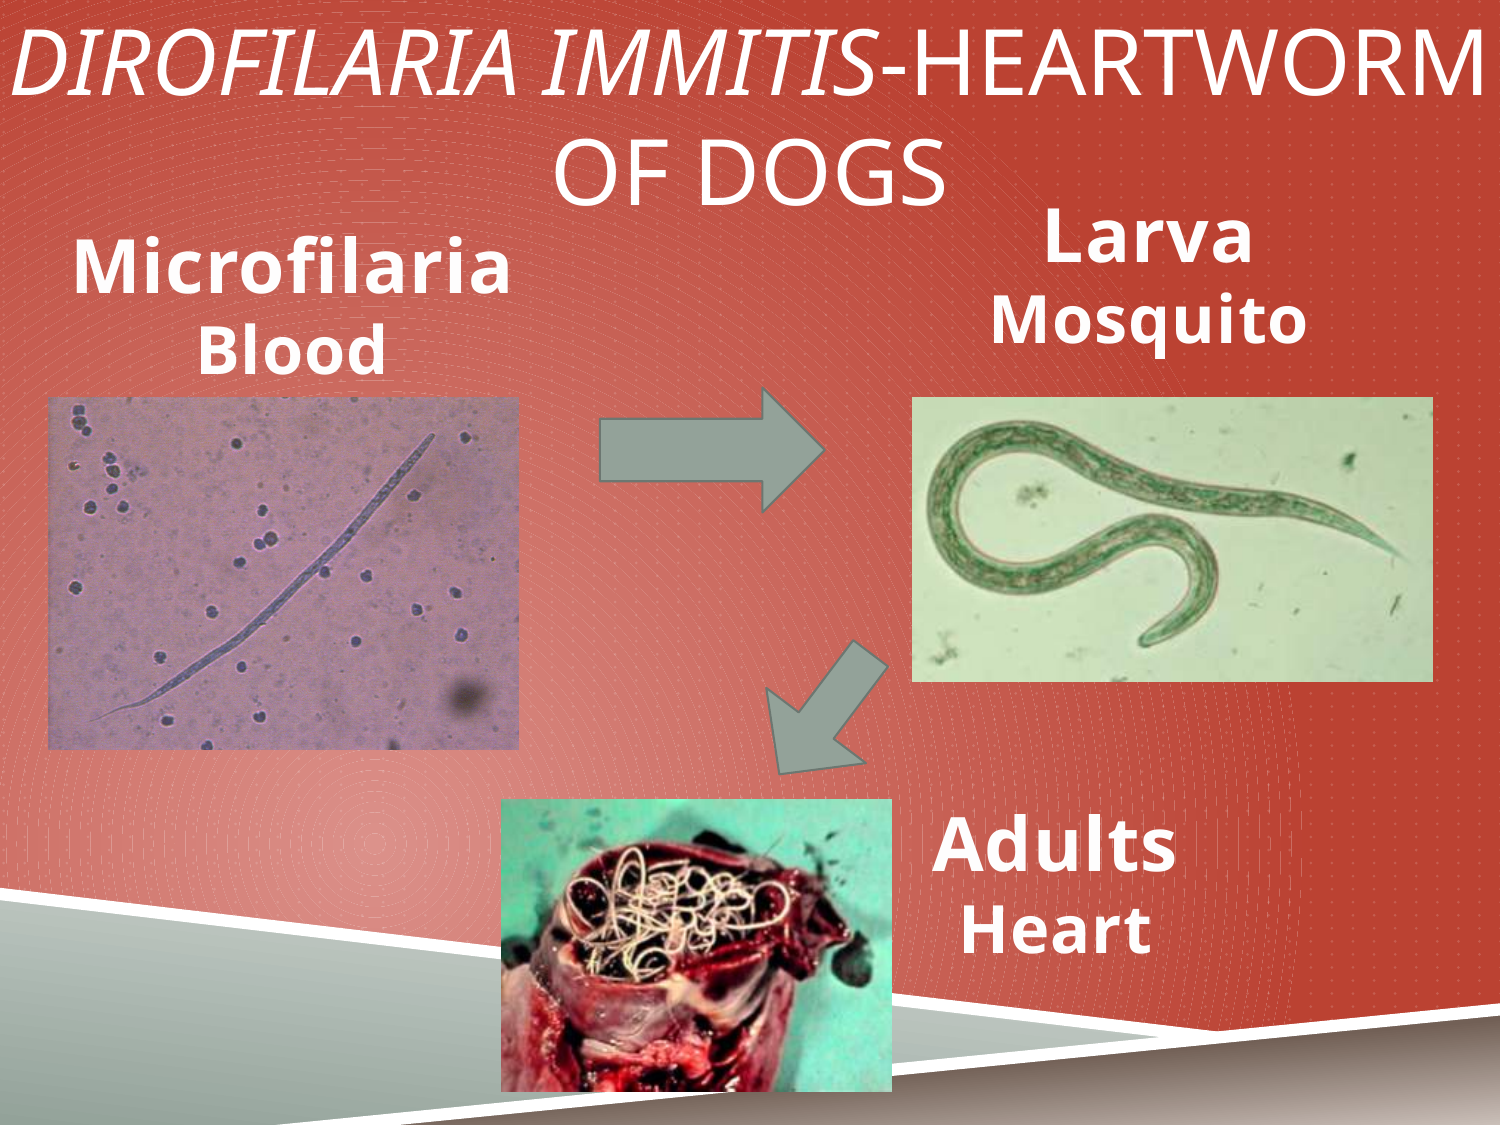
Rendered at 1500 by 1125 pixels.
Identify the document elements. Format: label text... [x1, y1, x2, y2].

title Dirofilaria immitis-heartworm of dogs [0, 20, 1500, 208]
text_box [598, 386, 826, 514]
text_box Microfilaria Blood [48, 210, 537, 396]
text_box Adults Heart [917, 789, 1194, 974]
picture [912, 397, 1433, 682]
picture [48, 397, 519, 751]
text_box [765, 639, 889, 776]
picture [501, 799, 892, 1092]
text_box Larva Mosquito [973, 179, 1325, 365]
